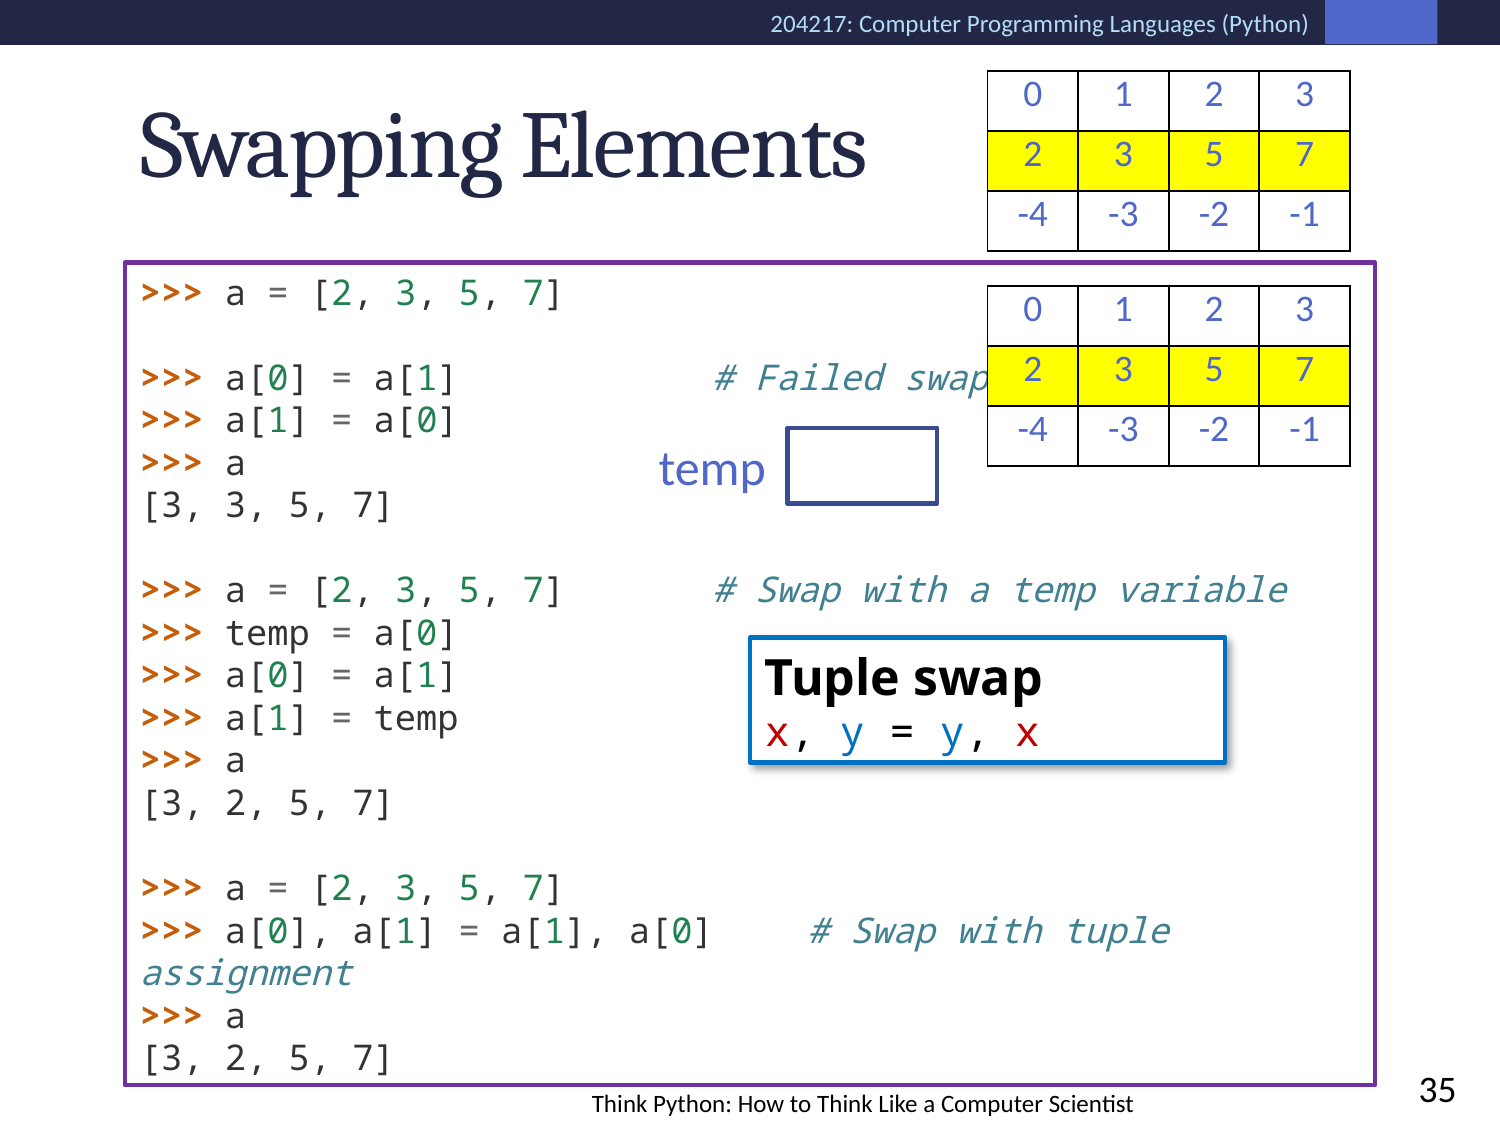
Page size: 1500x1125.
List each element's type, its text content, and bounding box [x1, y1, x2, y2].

table_cell 7 [1260, 132, 1349, 190]
table_cell -2 [1170, 192, 1258, 250]
table_header 0 [988, 287, 1077, 345]
table_header 1 [1079, 287, 1168, 345]
text_box [785, 426, 939, 506]
table_cell -3 [1079, 407, 1168, 465]
table_cell -3 [1079, 192, 1168, 250]
table_cell 7 [1260, 347, 1349, 405]
table_header 3 [1260, 287, 1349, 345]
table_cell -4 [988, 192, 1077, 250]
table_cell -4 [988, 407, 1077, 465]
table_header 2 [1170, 72, 1258, 130]
table_cell 3 [1079, 132, 1168, 190]
table_cell -2 [1170, 407, 1258, 465]
table_cell -1 [1260, 192, 1349, 250]
text_box >>> a = [2, 3, 5, 7] >>> a[0] = a[1] # Failed swap >>> a[1] = a[0] >>> a [3, 3, 5, 7] >>> a = [2, 3, 5, 7] # Swap with a temp variable >>> temp = a[0] >>> a[0] = a[1] >>> a[1] = temp >>> a [3, 2, 5, 7] >>> a = [2, 3, 5, 7] >>> a[0], a[1] = a[1], a[0] # Swap with tuple assignment >>> a [3, 2, 5, 7] [125, 262, 1375, 1086]
table_cell 2 [988, 132, 1077, 190]
table_cell 3 [1079, 347, 1168, 405]
text_box temp [643, 427, 782, 503]
table_cell 5 [1170, 347, 1258, 405]
table_header 0 [988, 72, 1077, 130]
table_cell 2 [988, 347, 1077, 405]
footer Think Python: How to Think Like a Computer Scientist [0, 1079, 1150, 1125]
table_header 1 [1079, 72, 1168, 130]
table_cell 5 [1170, 132, 1258, 190]
title Swapping Elements [125, 45, 1375, 233]
table_header 3 [1260, 72, 1349, 130]
text_box Tuple swap x, y = y, x [750, 637, 1225, 763]
slide_number 35 [1373, 1048, 1500, 1125]
table_cell -1 [1260, 407, 1349, 465]
table_header 2 [1170, 287, 1258, 345]
